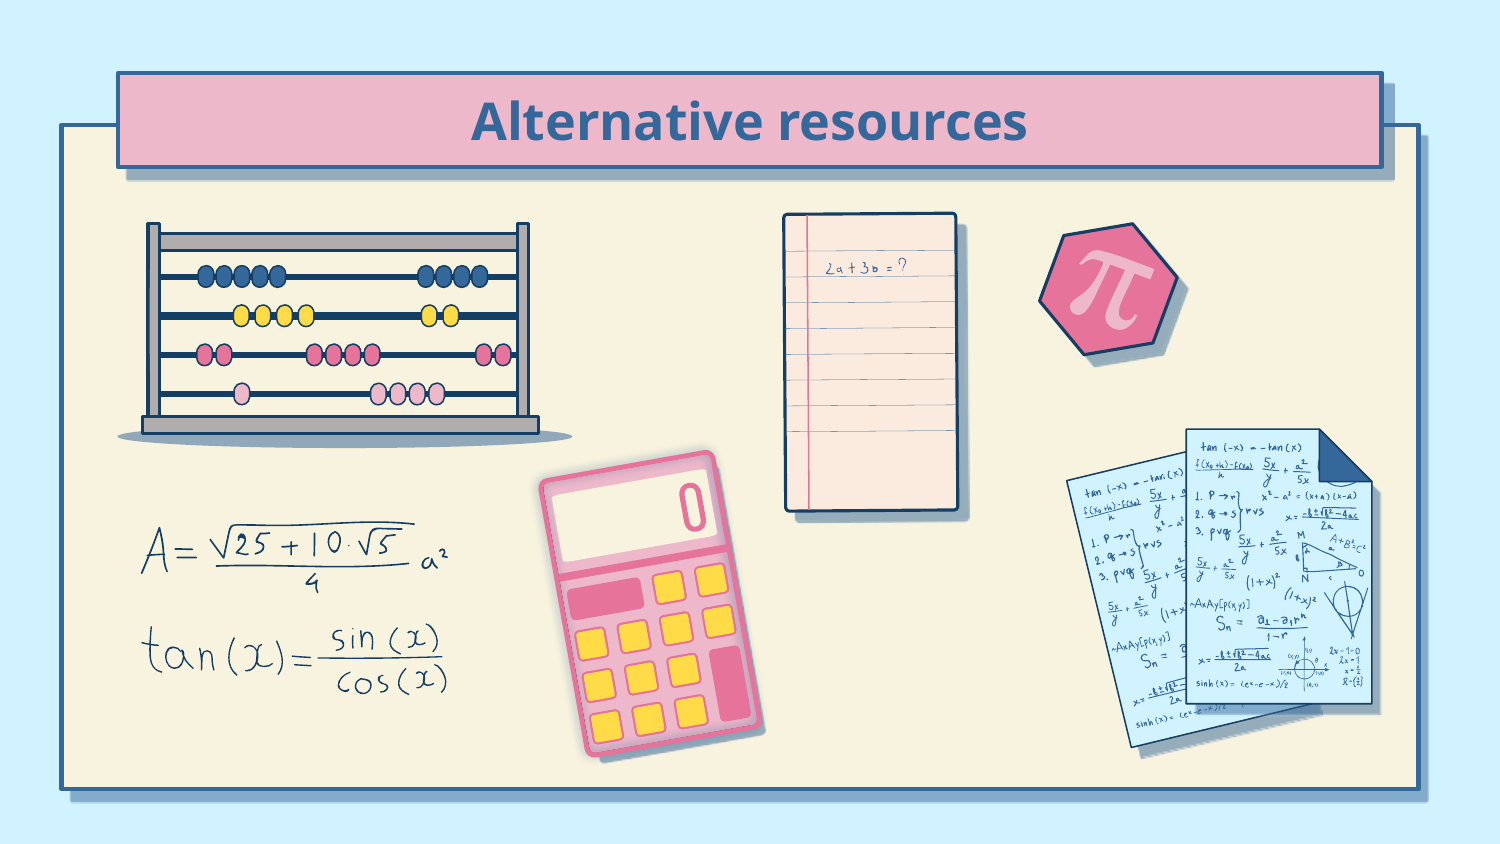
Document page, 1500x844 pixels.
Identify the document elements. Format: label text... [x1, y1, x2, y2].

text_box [117, 223, 573, 449]
title Alternative resources [116, 71, 1384, 169]
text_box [1066, 428, 1373, 748]
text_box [140, 521, 449, 594]
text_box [1039, 223, 1178, 355]
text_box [558, 461, 742, 747]
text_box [140, 618, 449, 692]
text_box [783, 212, 959, 512]
